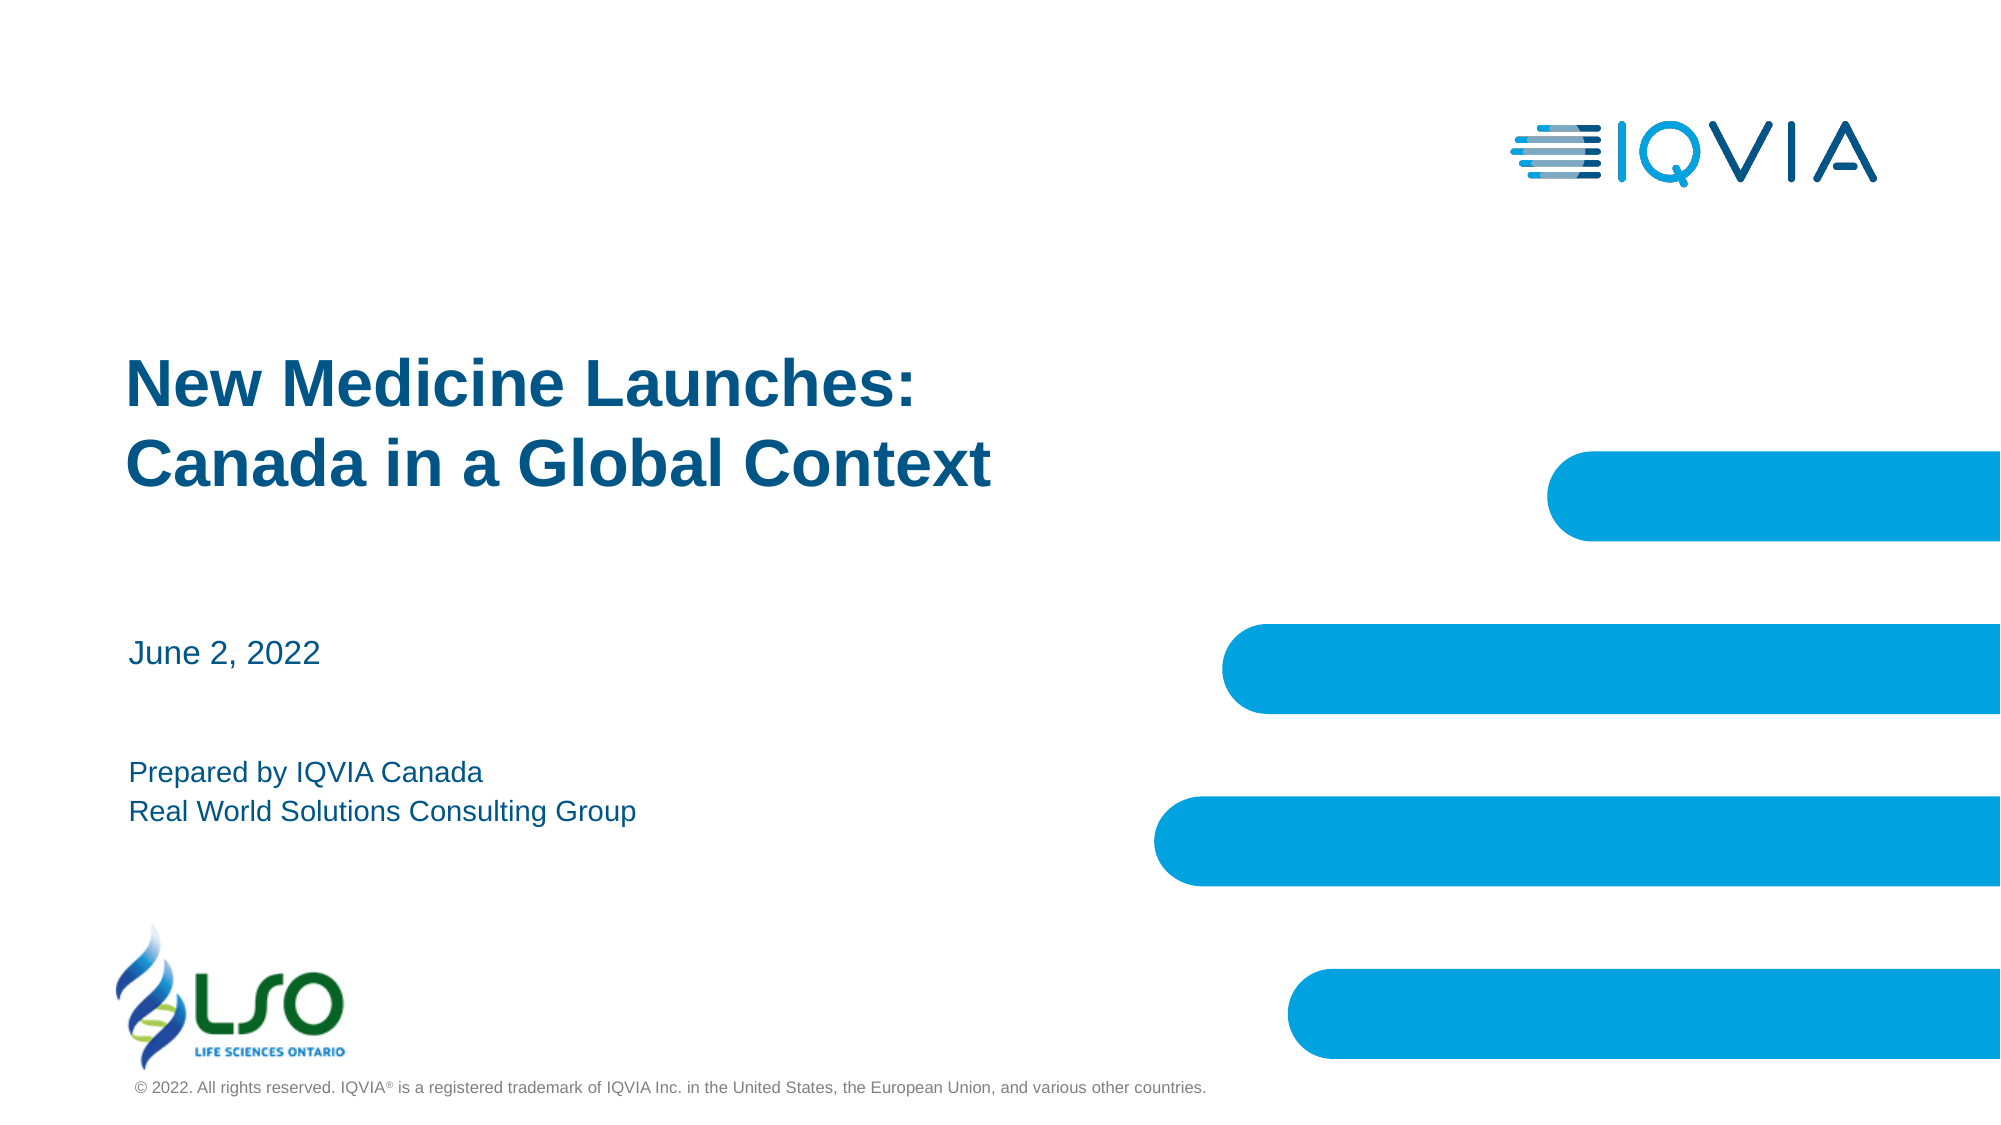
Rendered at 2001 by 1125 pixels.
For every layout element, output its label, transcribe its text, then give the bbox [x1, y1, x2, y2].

subtitle June 2, 2022 Prepared by IQVIA Canada Real World Solutions Consulting Group [113, 623, 1156, 734]
picture [1509, 120, 1681, 188]
picture [110, 920, 350, 1074]
picture [1648, 129, 1692, 174]
picture [1674, 120, 1878, 188]
title New Medicine Launches: Canada in a Global Context [110, 236, 1450, 604]
